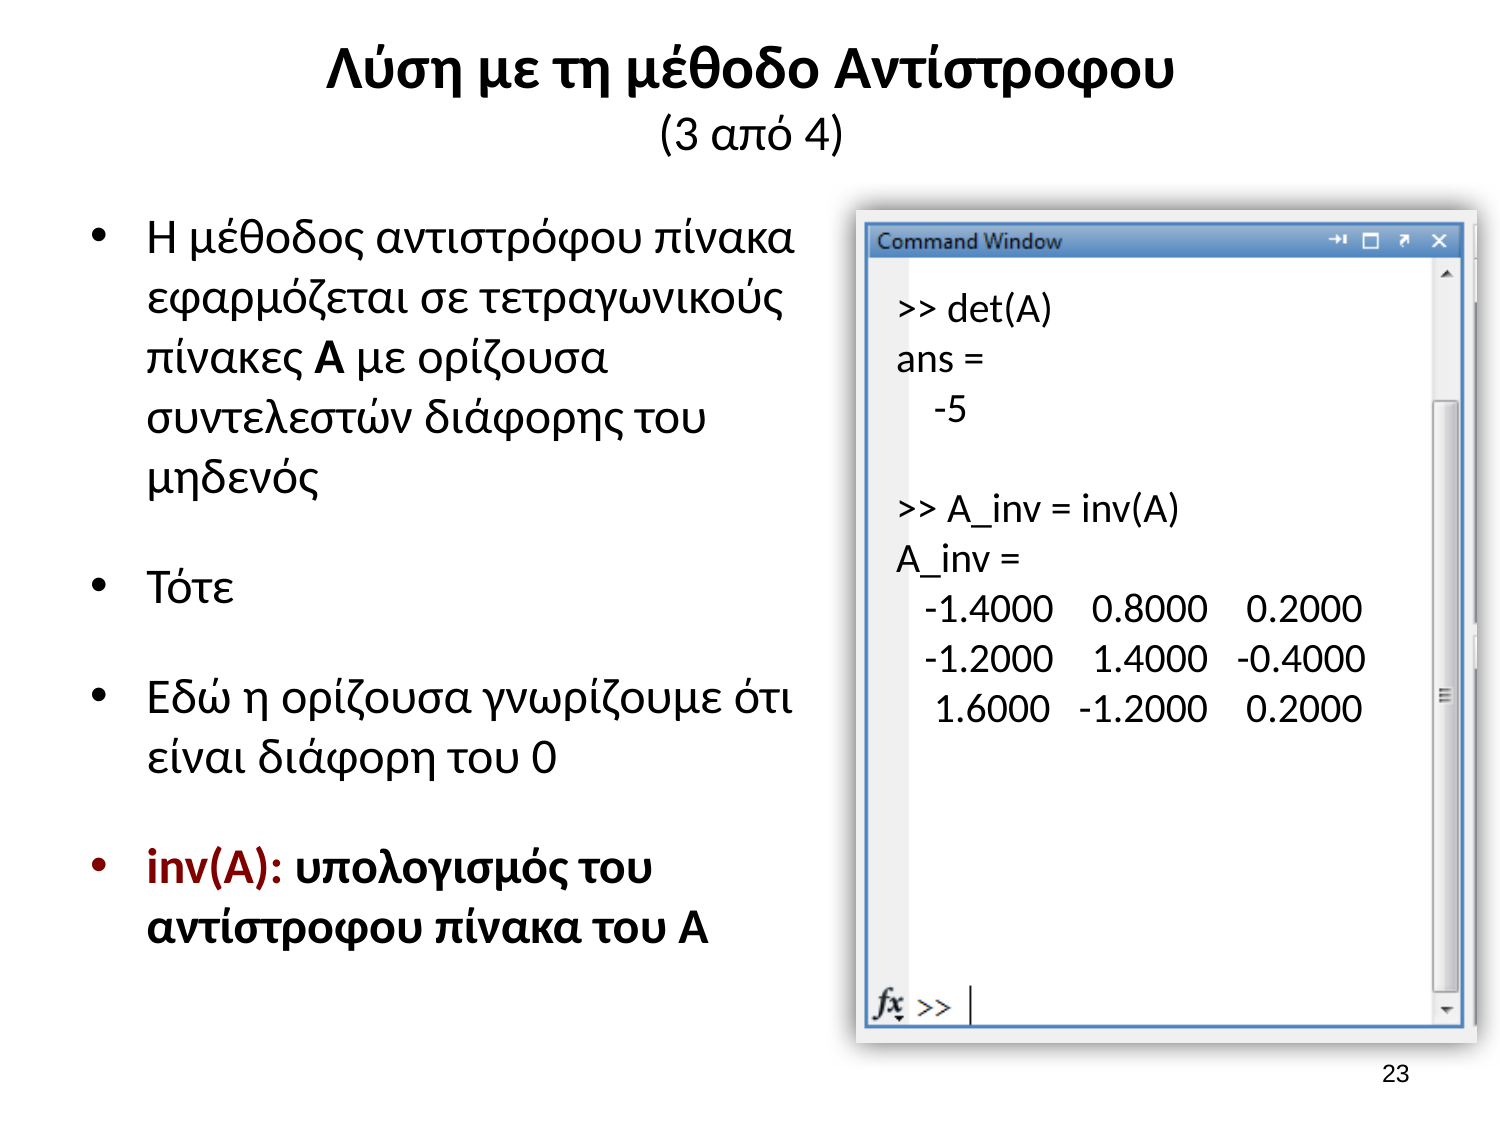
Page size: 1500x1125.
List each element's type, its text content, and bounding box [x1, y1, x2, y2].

picture [855, 210, 1477, 1043]
title Λύση με τη μέθοδο Αντίστροφου (3 από 4) [76, 19, 1427, 169]
slide_number 22 [1074, 1052, 1425, 1103]
